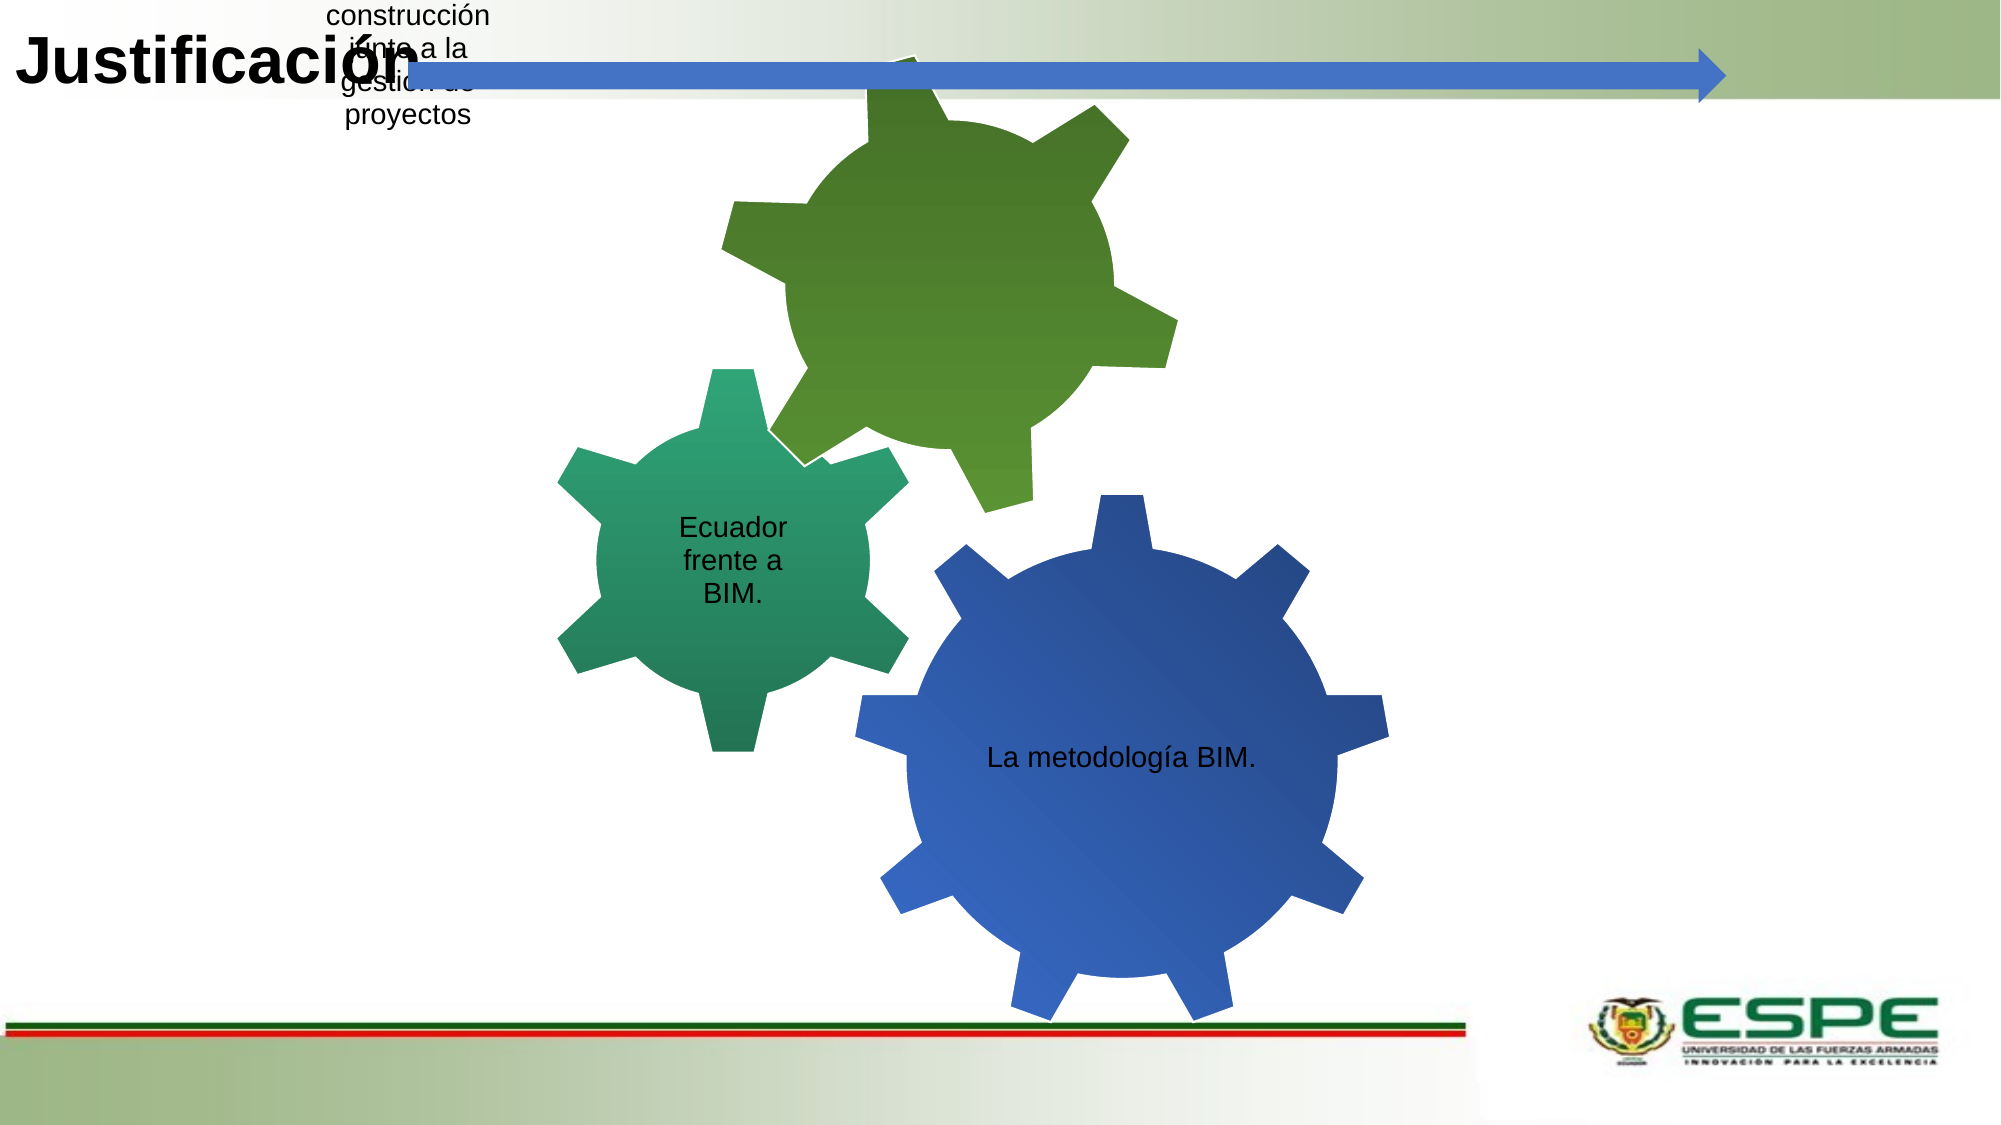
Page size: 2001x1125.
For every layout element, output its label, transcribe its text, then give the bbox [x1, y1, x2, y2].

picture [0, 0, 2001, 1125]
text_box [75, 48, 1726, 1034]
title Justificación [0, 0, 1829, 193]
